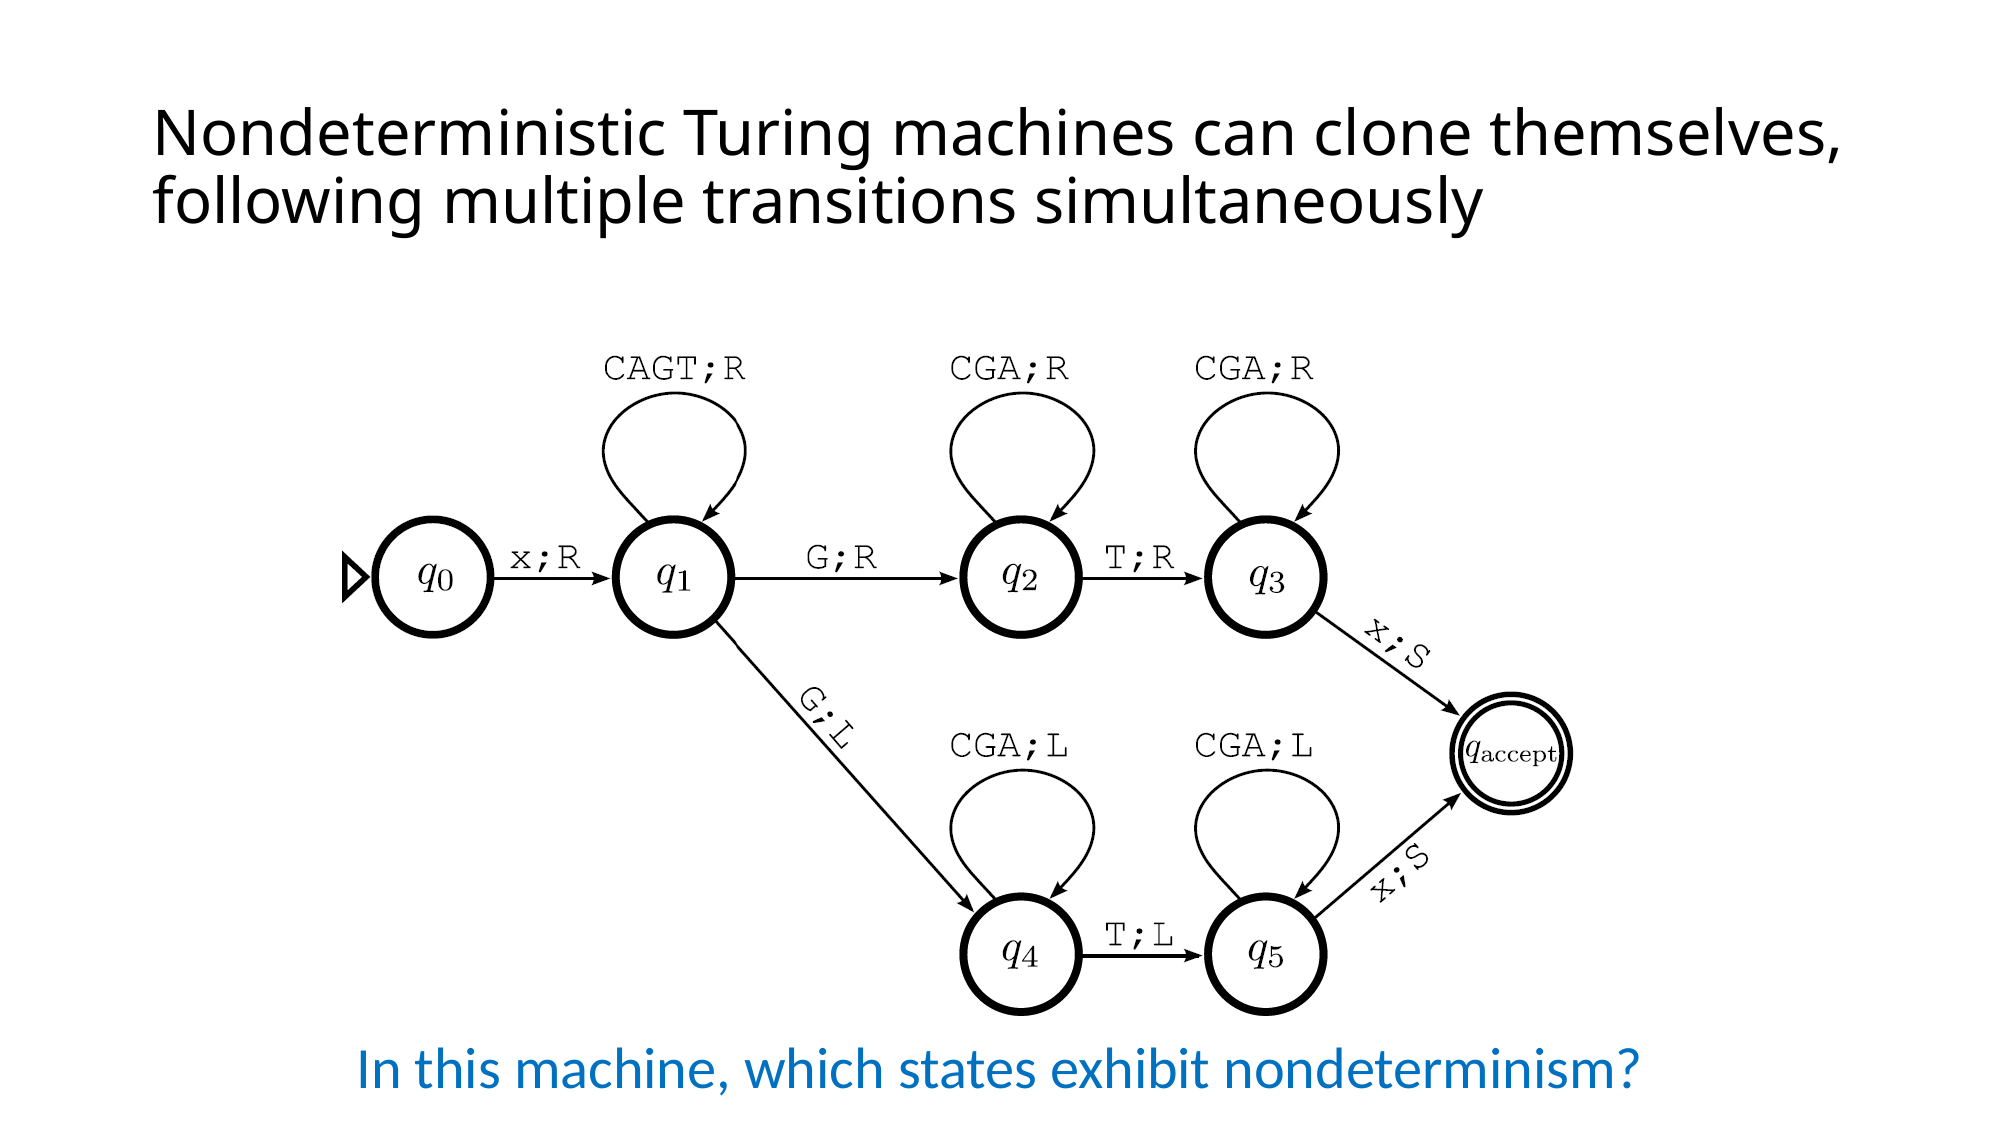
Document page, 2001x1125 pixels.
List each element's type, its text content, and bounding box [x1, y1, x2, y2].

text_box In this machine, which states exhibit nondeterminism? [341, 1022, 1659, 1108]
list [314, 349, 1581, 1023]
title Nondeterministic Turing machines can clone themselves, following multiple transitions simultaneously [137, 59, 1863, 278]
